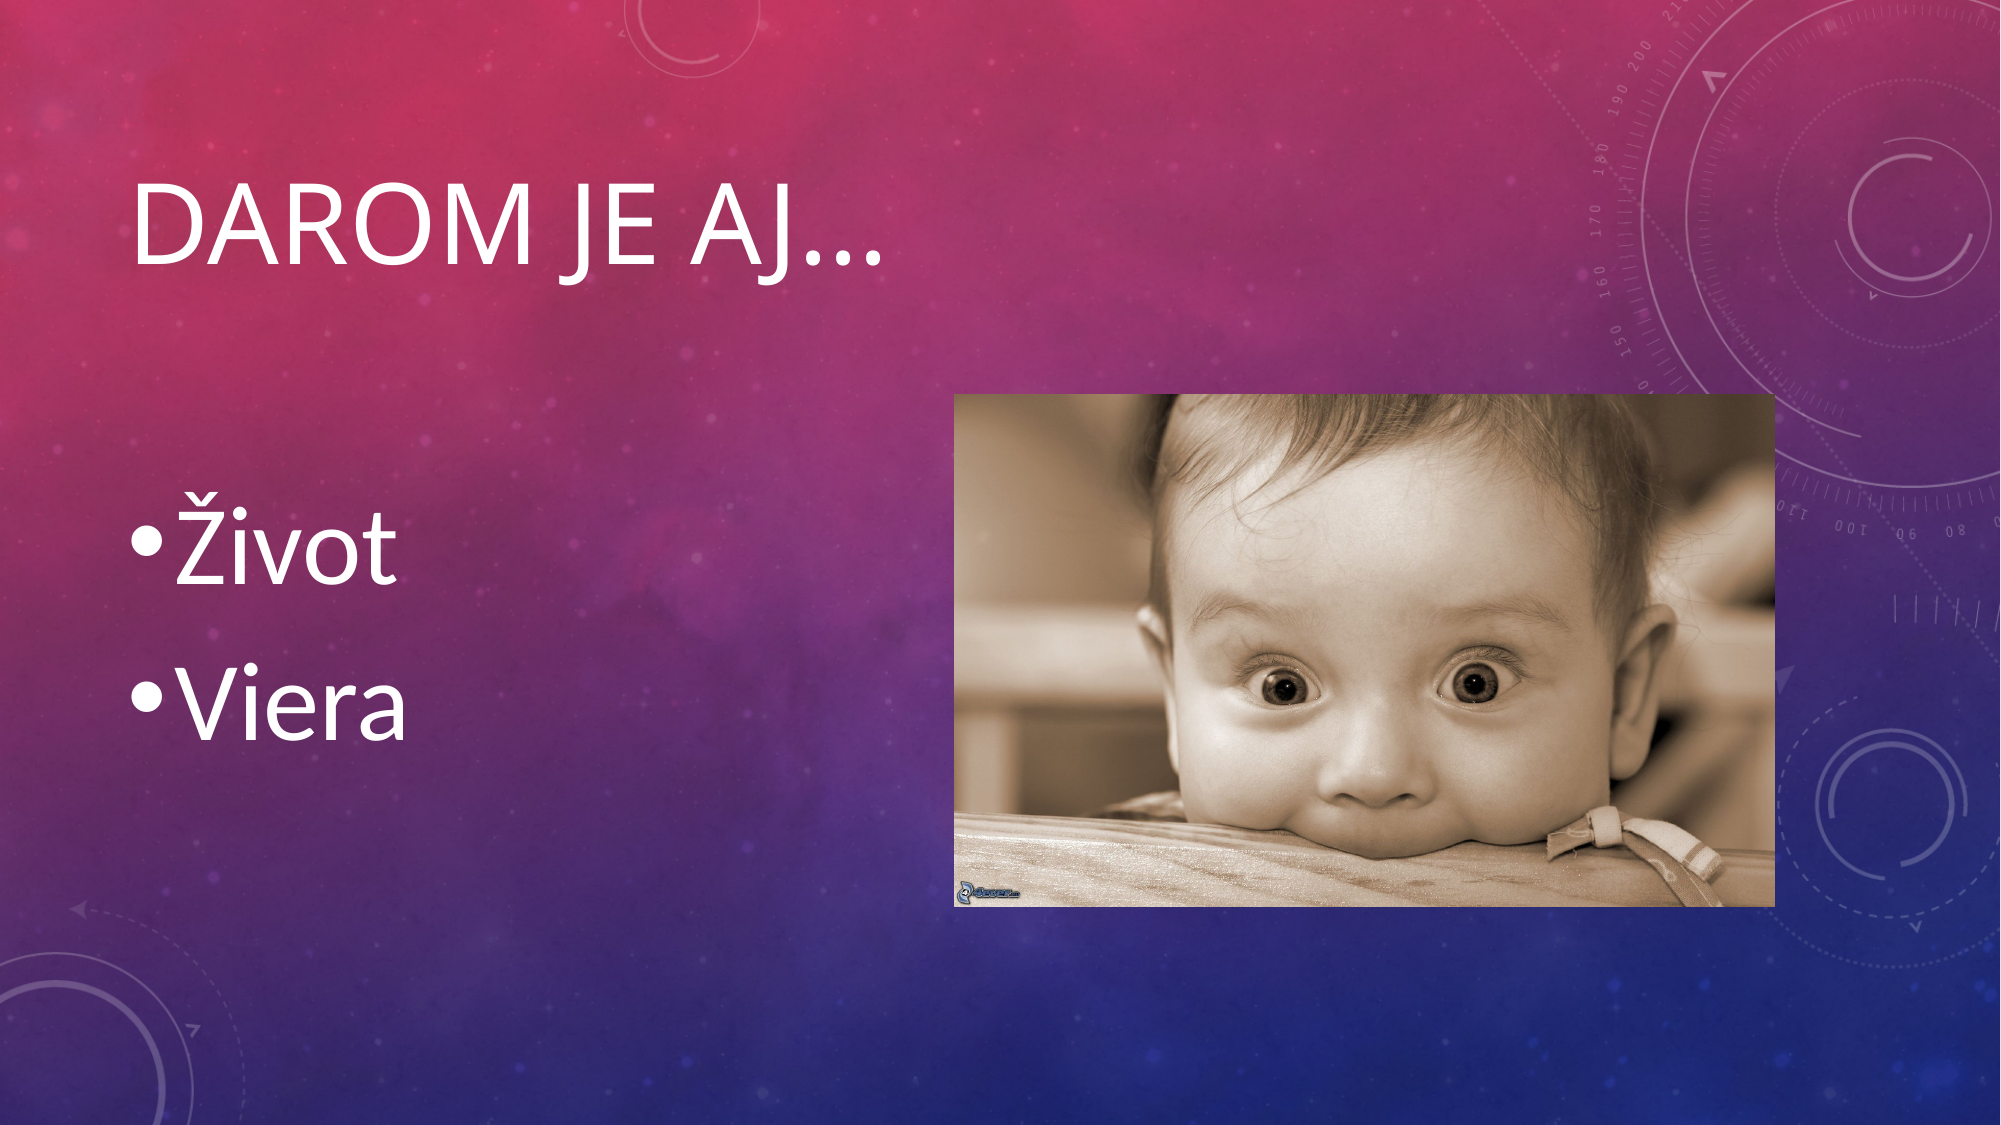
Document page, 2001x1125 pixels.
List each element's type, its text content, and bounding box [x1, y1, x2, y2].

list Život Viera [112, 351, 932, 950]
picture [0, 0, 2001, 1125]
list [954, 394, 1775, 907]
title Darom je aj... [112, 99, 1775, 339]
